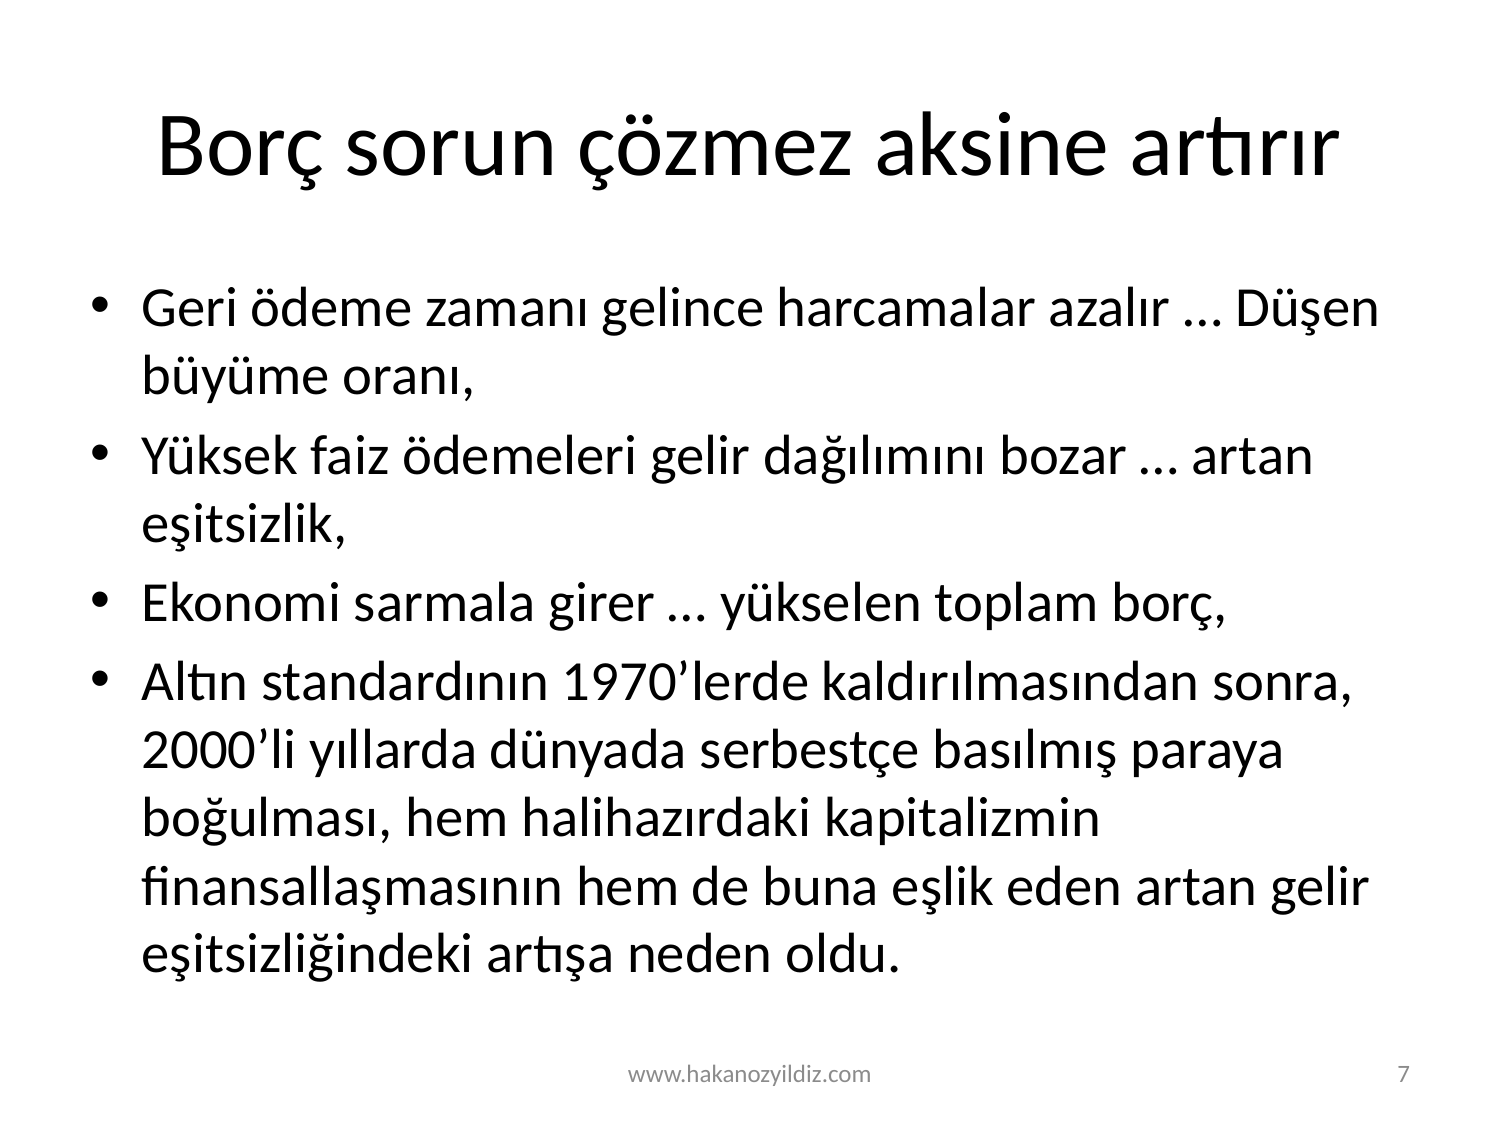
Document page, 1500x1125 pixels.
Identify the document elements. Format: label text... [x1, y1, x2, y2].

footer www.hakanozyildiz.com [512, 1042, 988, 1103]
list Geri ödeme zamanı gelince harcamalar azalır … Düşen büyüme oranı, Yüksek faiz ödemeleri gelir dağılımını bozar … artan eşitsizlik, Ekonomi sarmala girer … yükselen toplam borç, Altın standardının 1970’lerde kaldırılmasından sonra, 2000’li yıllarda dünyada serbestçe basılmış paraya boğulması, hem halihazırdaki kapitalizmin finansallaşmasının hem de buna eşlik eden artan gelir eşitsizliğindeki artışa neden oldu. [75, 262, 1425, 1005]
title Borç sorun çözmez aksine artırır [75, 45, 1425, 233]
slide_number 7 [1074, 1042, 1425, 1103]
